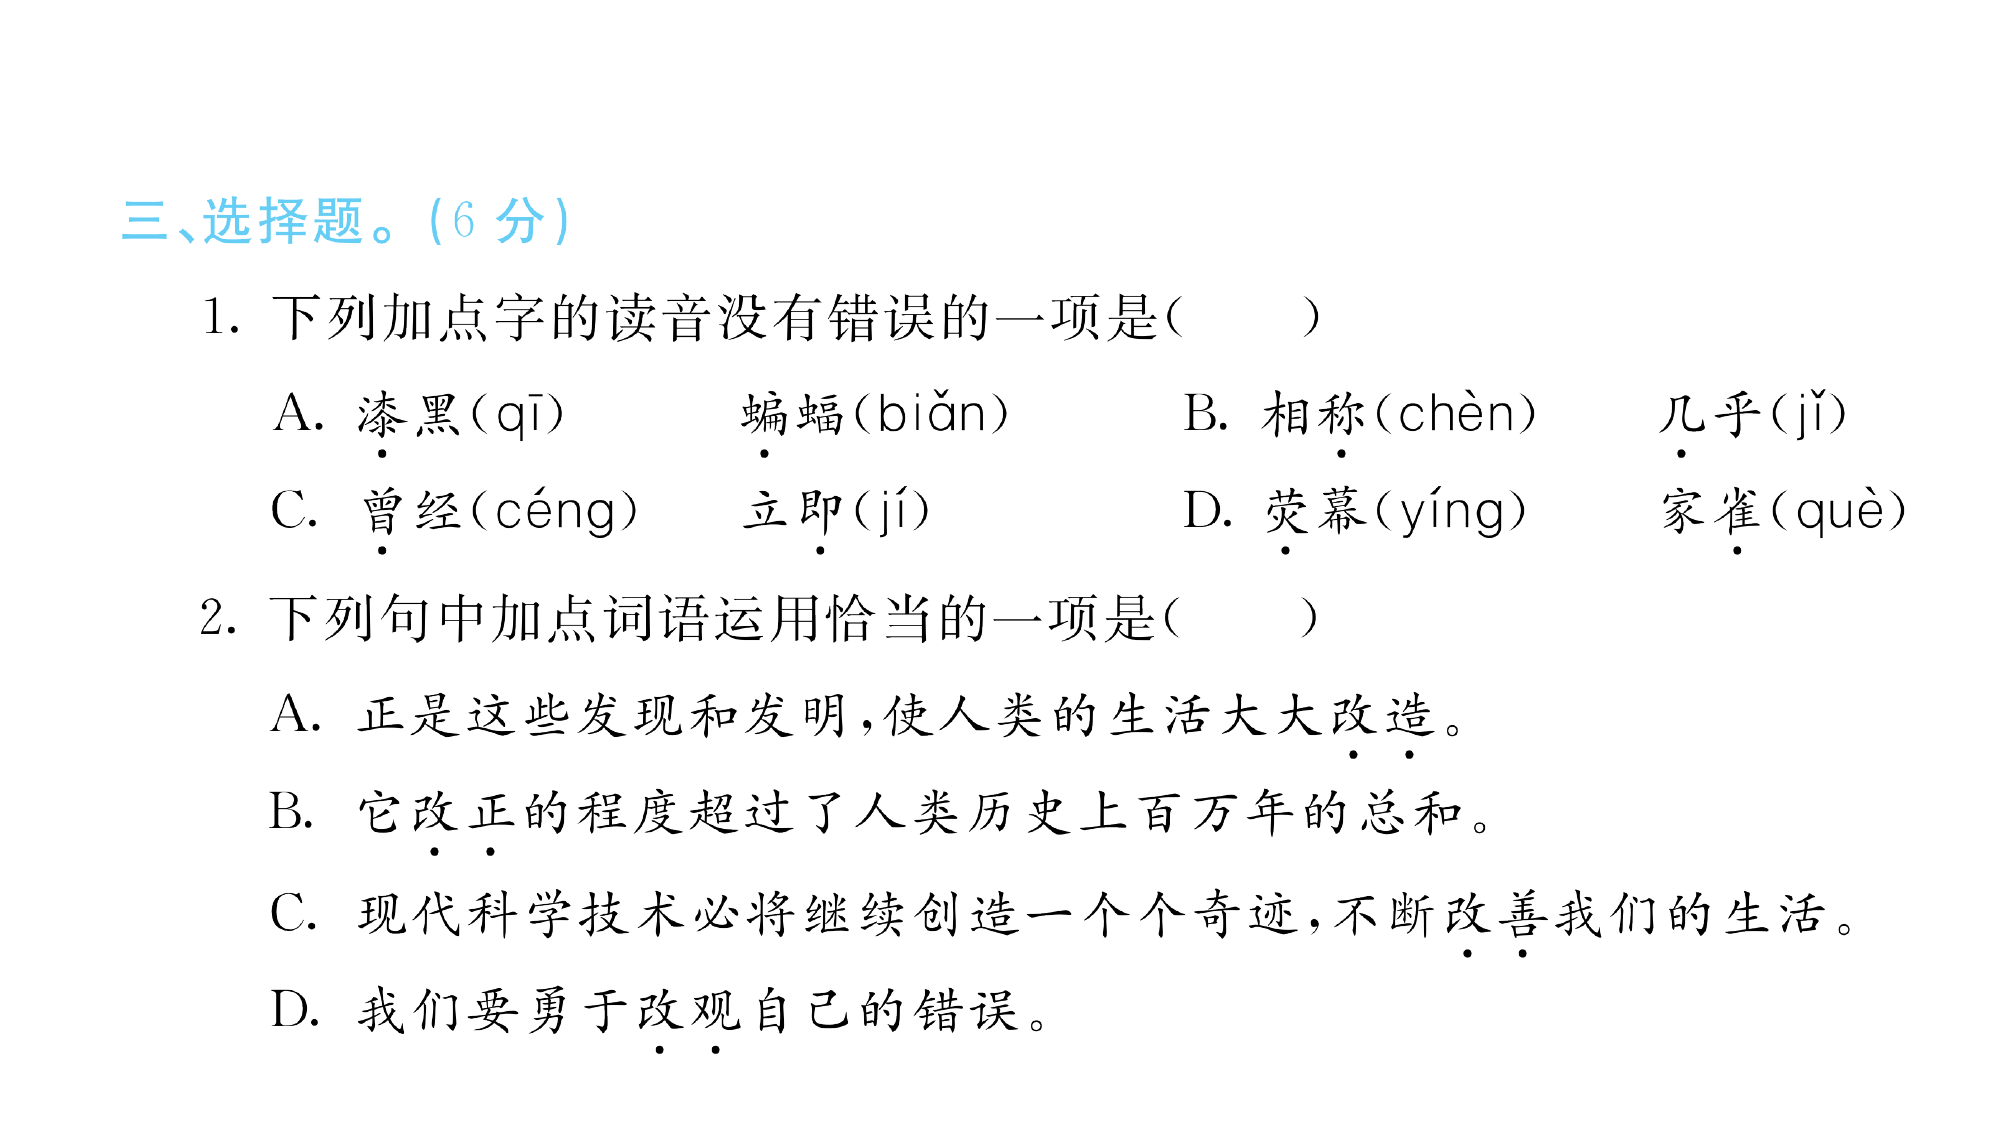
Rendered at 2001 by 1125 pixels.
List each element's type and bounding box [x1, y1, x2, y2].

picture [196, 574, 2000, 1060]
picture [118, 177, 2000, 564]
